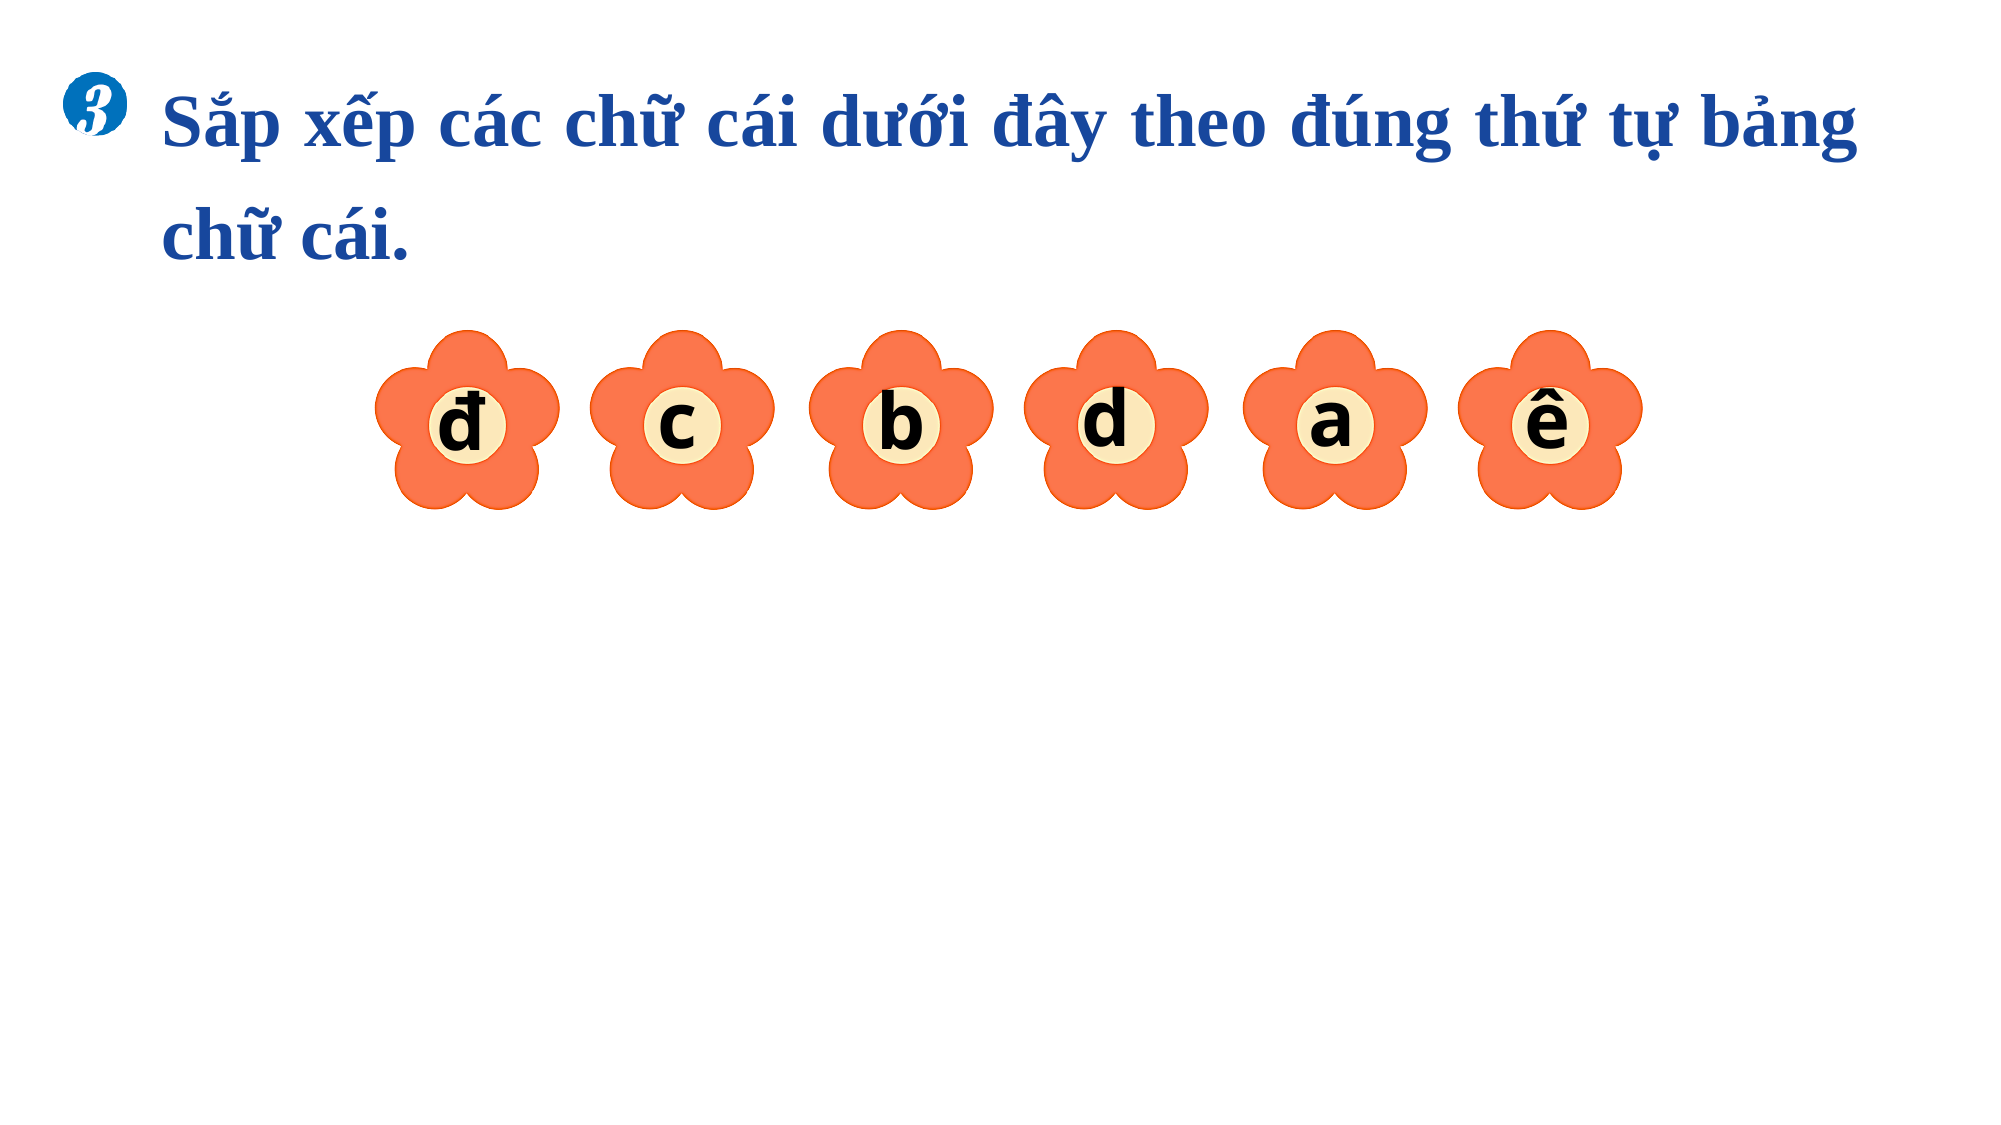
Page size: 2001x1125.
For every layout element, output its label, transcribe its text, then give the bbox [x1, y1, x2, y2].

text_box Sắp xếp các chữ cái dưới đây theo đúng thứ tự bảng chữ cái. [146, 41, 1876, 282]
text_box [357, 315, 572, 535]
picture [63, 72, 127, 136]
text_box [1226, 315, 1440, 535]
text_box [1006, 315, 1226, 535]
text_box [1440, 315, 1660, 535]
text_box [572, 315, 791, 535]
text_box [791, 315, 1006, 535]
